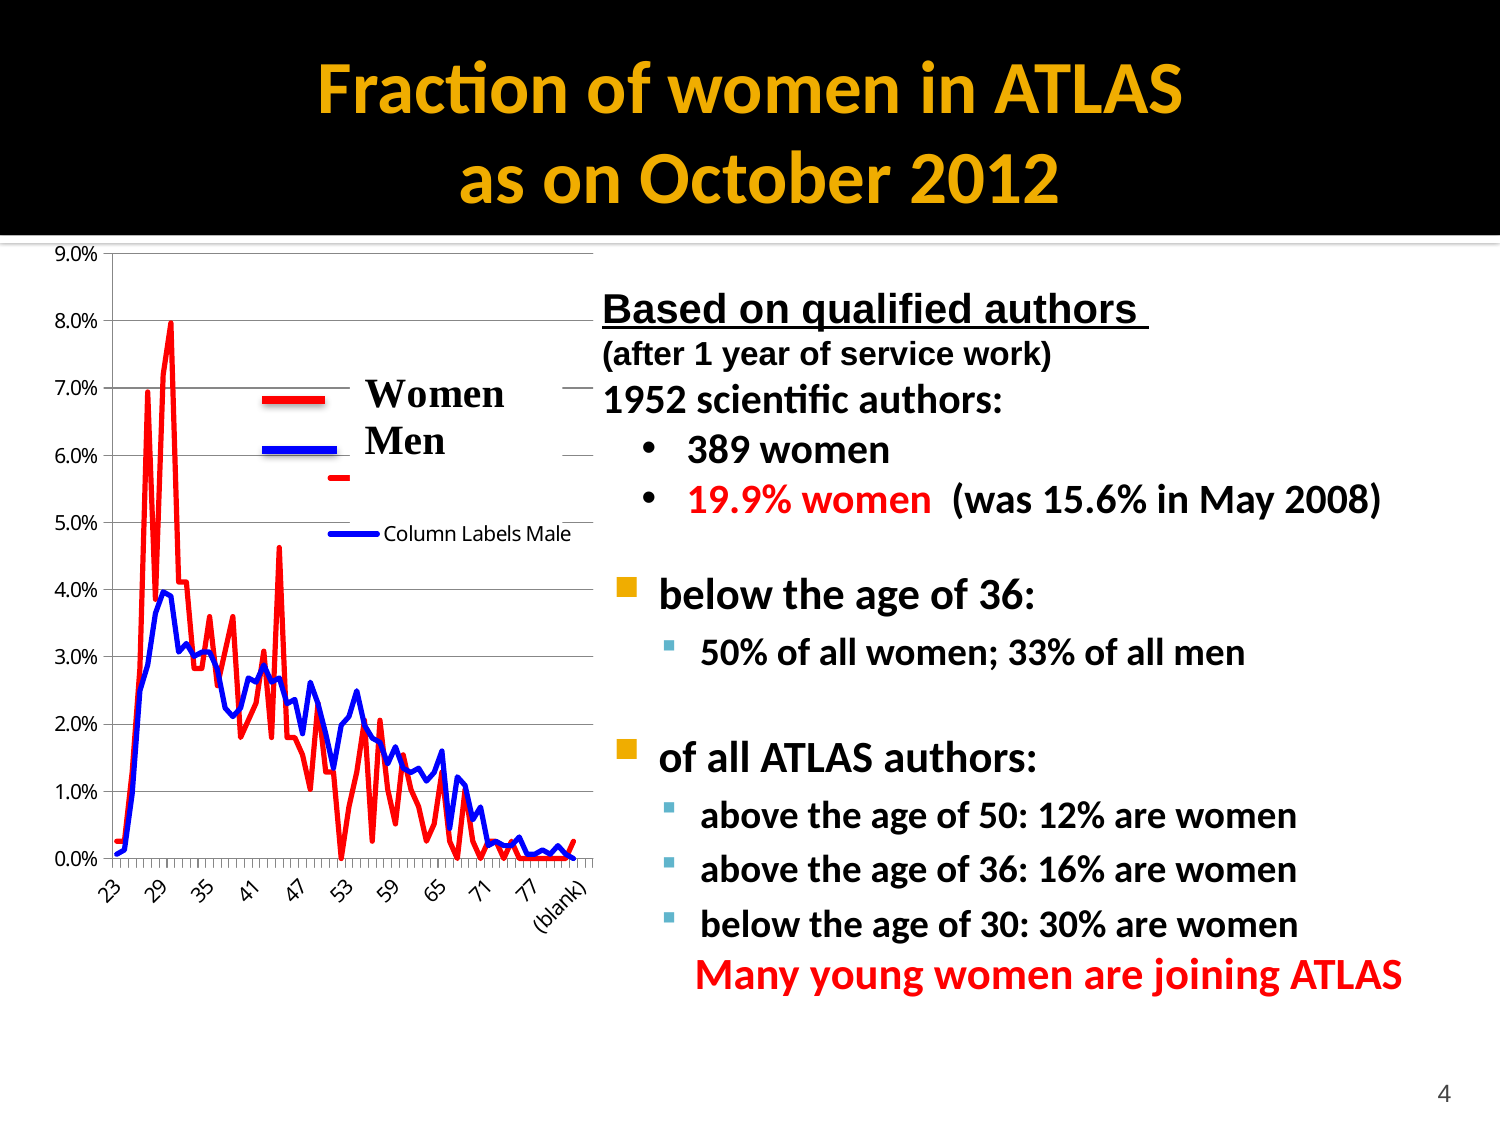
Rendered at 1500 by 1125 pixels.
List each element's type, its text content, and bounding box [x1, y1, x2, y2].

text_box Based on qualified authors (after 1 year of service work) 1952 scientific authors: 389 women 19.9% women (was 15.6% in May 2008) [883, 274, 1500, 530]
list below the age of 36: 50% of all women; 33% of all men of all ATLAS authors: above the age of 50: 12% are women above the age of 36: 16% are women below the age of 30: 30% are women Many young women are joining ATLAS [587, 549, 1500, 1013]
chart [37, 224, 877, 954]
slide_number 4 [1345, 1062, 1467, 1108]
title Fraction of women in ATLAS as on October 2012 [12, 25, 1500, 231]
